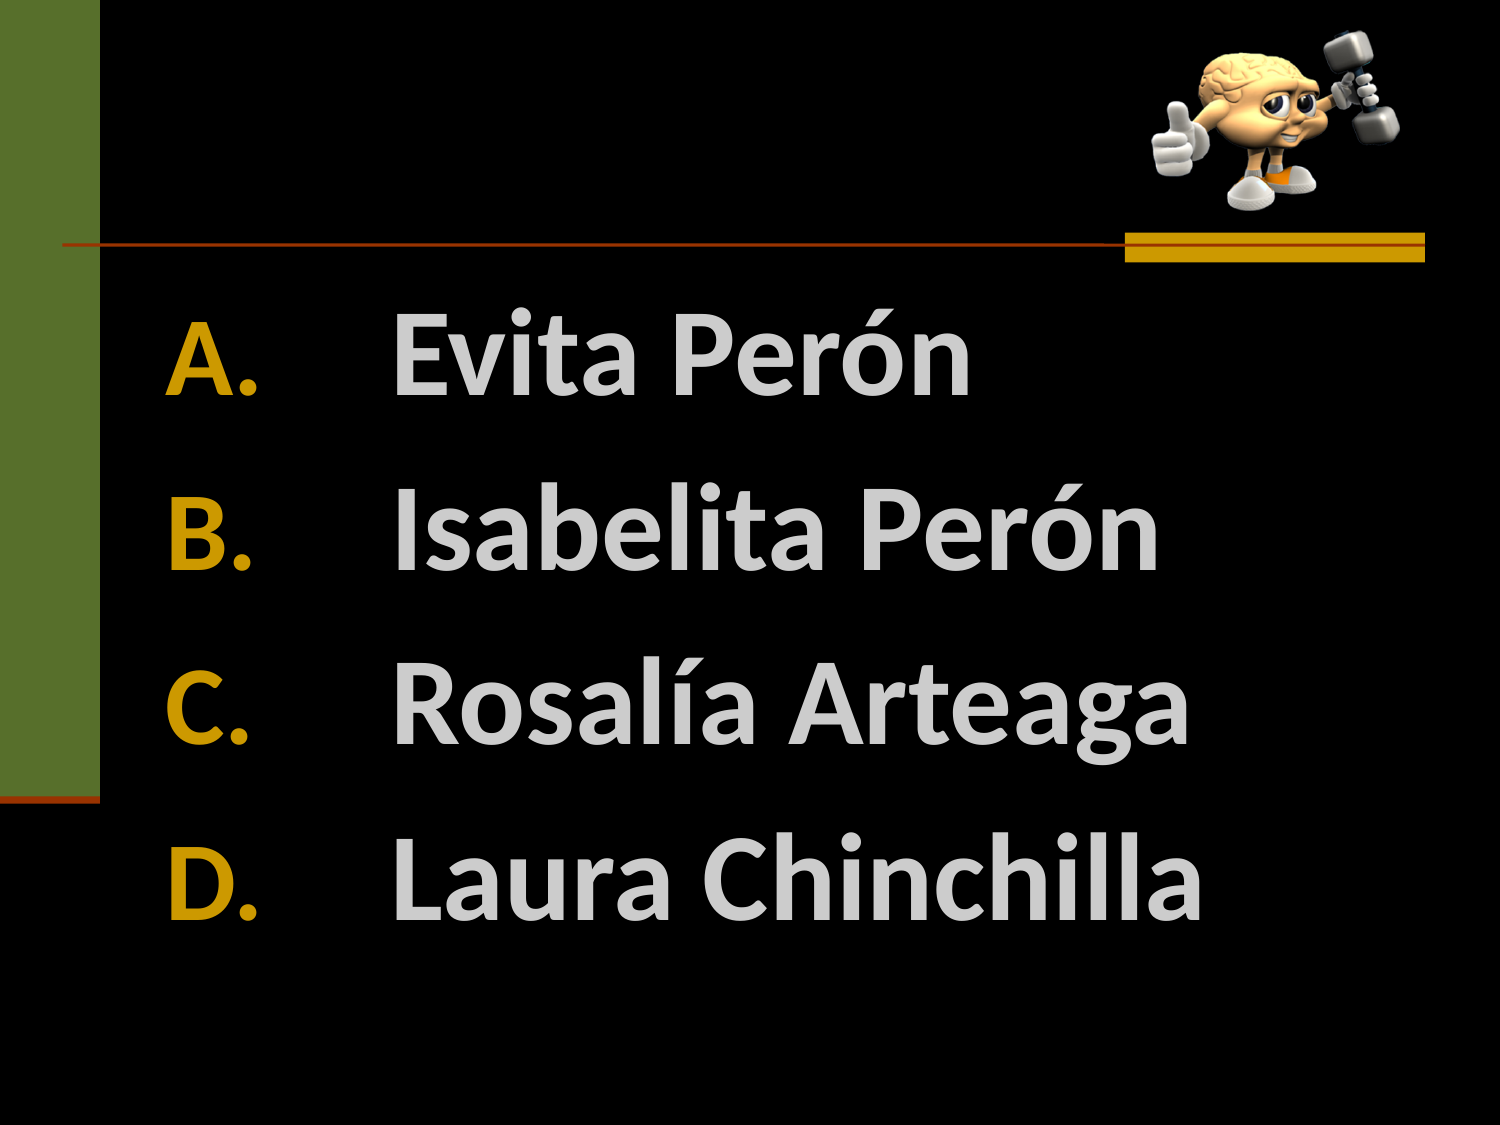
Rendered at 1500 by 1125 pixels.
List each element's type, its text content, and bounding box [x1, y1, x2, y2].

picture [1151, 30, 1400, 211]
list Evita Perón Isabelita Perón Rosalía Arteaga Laura Chinchilla [150, 262, 1425, 1006]
